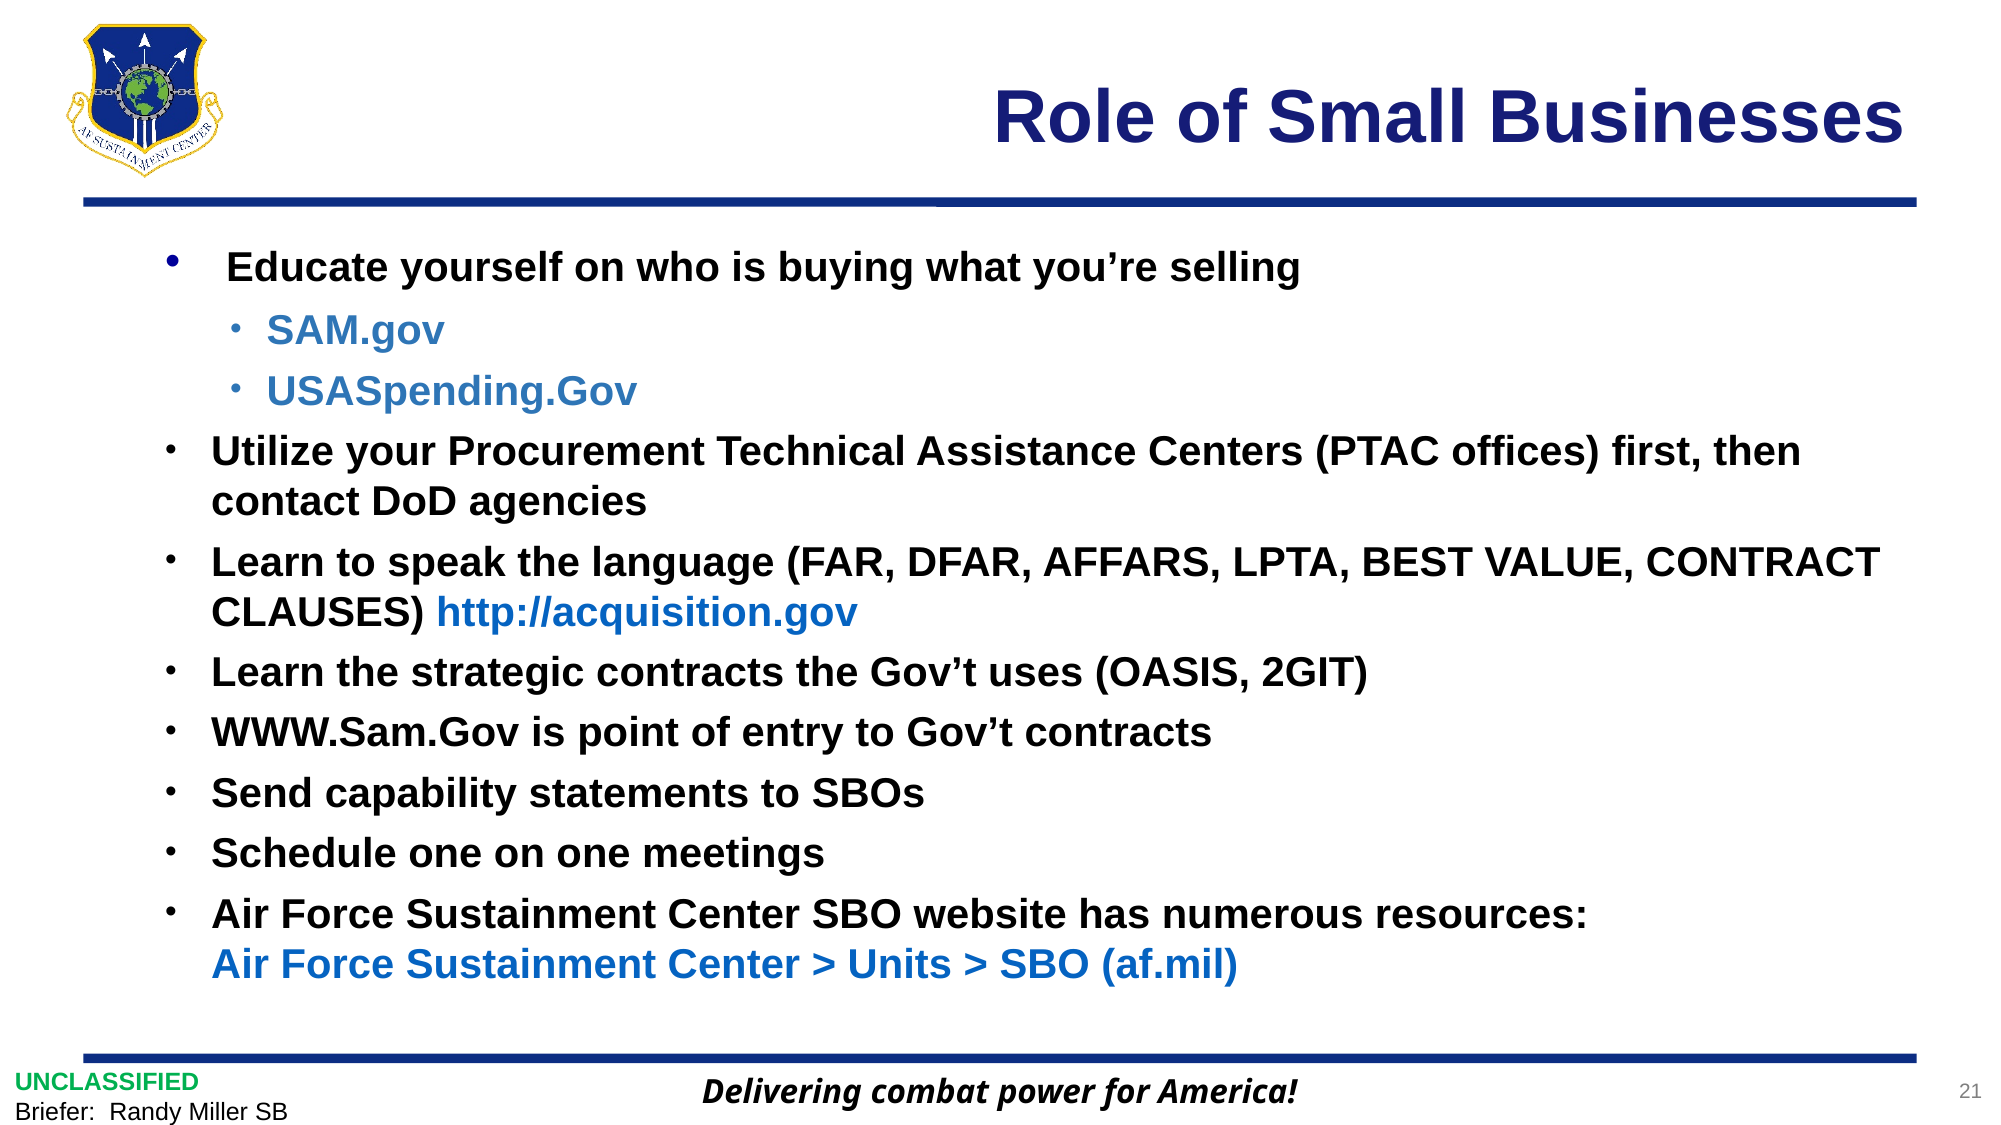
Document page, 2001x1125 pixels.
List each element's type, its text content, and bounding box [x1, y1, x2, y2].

text_box Educate yourself on who is buying what you’re selling SAM.gov USASpending.Gov Utilize your Procurement Technical Assistance Centers (PTAC offices) first, then contact DoD agencies Learn to speak the language (FAR, DFAR, AFFARS, LPTA, Best Value, Contract Clauses) http://acquisition.gov Learn the strategic contracts the Gov’t uses (OASIS, 2GIT) WWW.Sam.Gov is point of entry to Gov’t contracts Send capability statements to SBOs Schedule one on one meetings Air Force Sustainment Center SBO website has numerous resources: Air Force Sustainment Center > Units > SBO (af.mil) [83, 220, 1910, 759]
text_box UNCLASSIFIED Briefer: Randy Miller SB [0, 1058, 530, 1125]
title Role of Small Businesses [153, 18, 1922, 207]
picture [64, 20, 153, 180]
slide_number 21 [1746, 1070, 1998, 1121]
